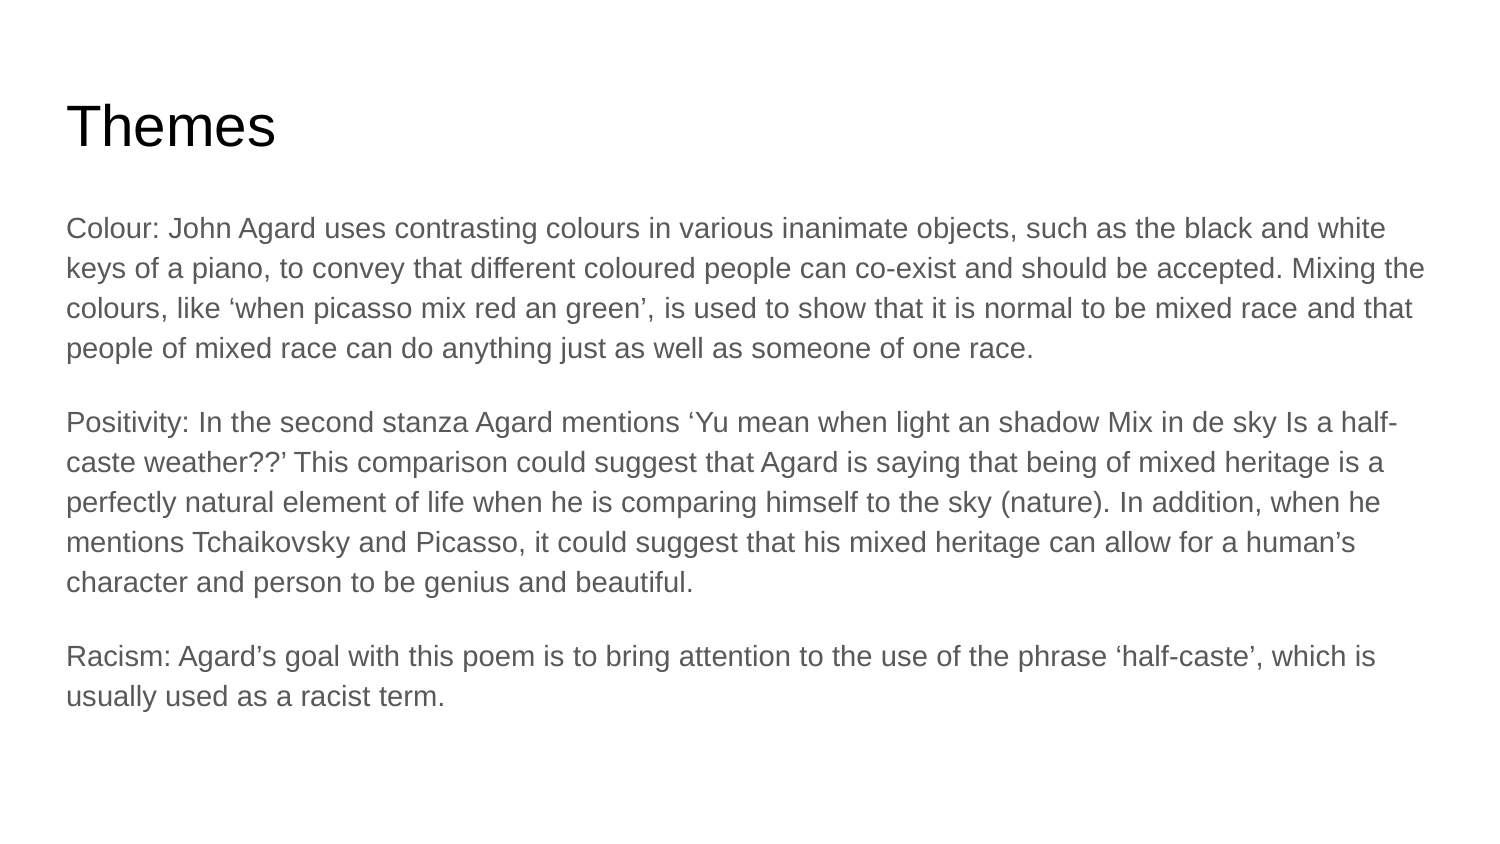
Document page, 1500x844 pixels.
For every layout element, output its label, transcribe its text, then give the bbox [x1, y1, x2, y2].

list Colour: John Agard uses contrasting colours in various inanimate objects, such as the black and white keys of a piano, to convey that different coloured people can co-exist and should be accepted. Mixing the colours, like ‘when picasso mix red an green’, is used to show that it is normal to be mixed race and that people of mixed race can do anything just as well as someone of one race. Positivity: In the second stanza Agard mentions ‘Yu mean when light an shadow Mix in de sky Is a half-caste weather??’ This comparison could suggest that Agard is saying that being of mixed heritage is a perfectly natural element of life when he is comparing himself to the sky (nature). In addition, when he mentions Tchaikovsky and Picasso, it could suggest that his mixed heritage can allow for a human’s character and person to be genius and beautiful. Racism: Agard’s goal with this poem is to bring attention to the use of the phrase ‘half-caste’, which is usually used as a racist term. [51, 189, 1449, 750]
title Themes [51, 72, 1449, 167]
